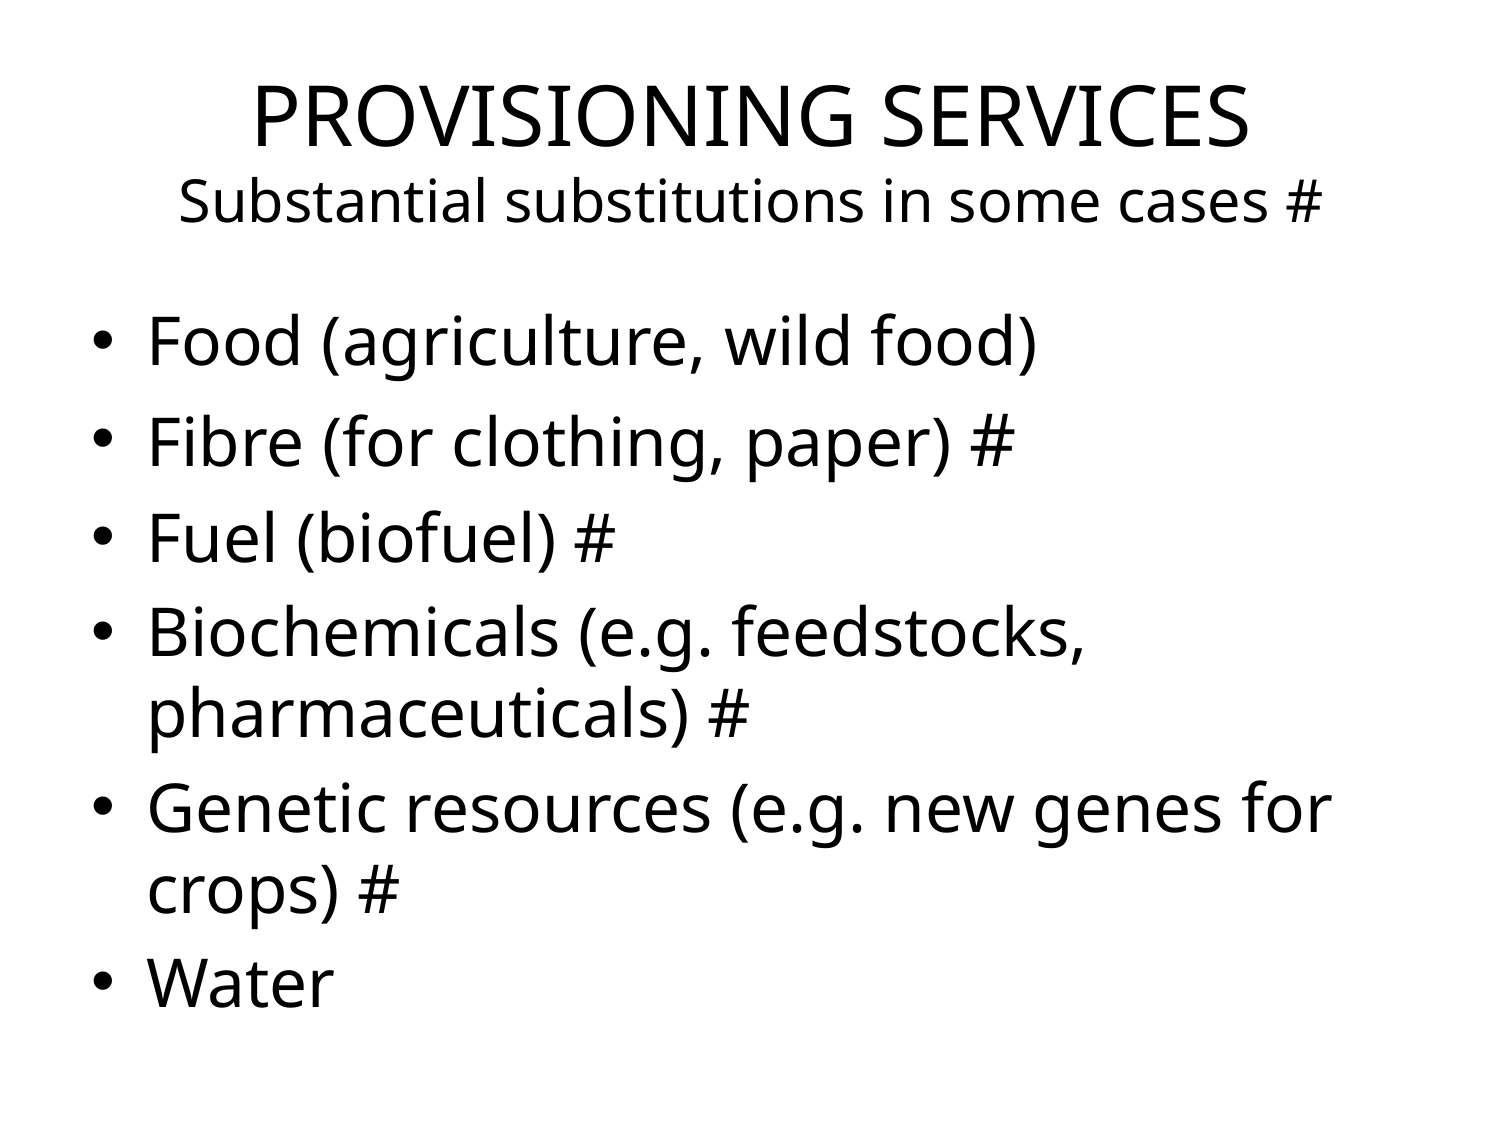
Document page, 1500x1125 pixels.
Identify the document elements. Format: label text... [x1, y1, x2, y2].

title PROVISIONING SERVICES Substantial substitutions in some cases # [76, 54, 1427, 243]
list Food (agriculture, wild food) Fibre (for clothing, paper) # Fuel (biofuel) # Biochemicals (e.g. feedstocks, pharmaceuticals) # Genetic resources (e.g. new genes for crops) # Water [76, 290, 1449, 1034]
